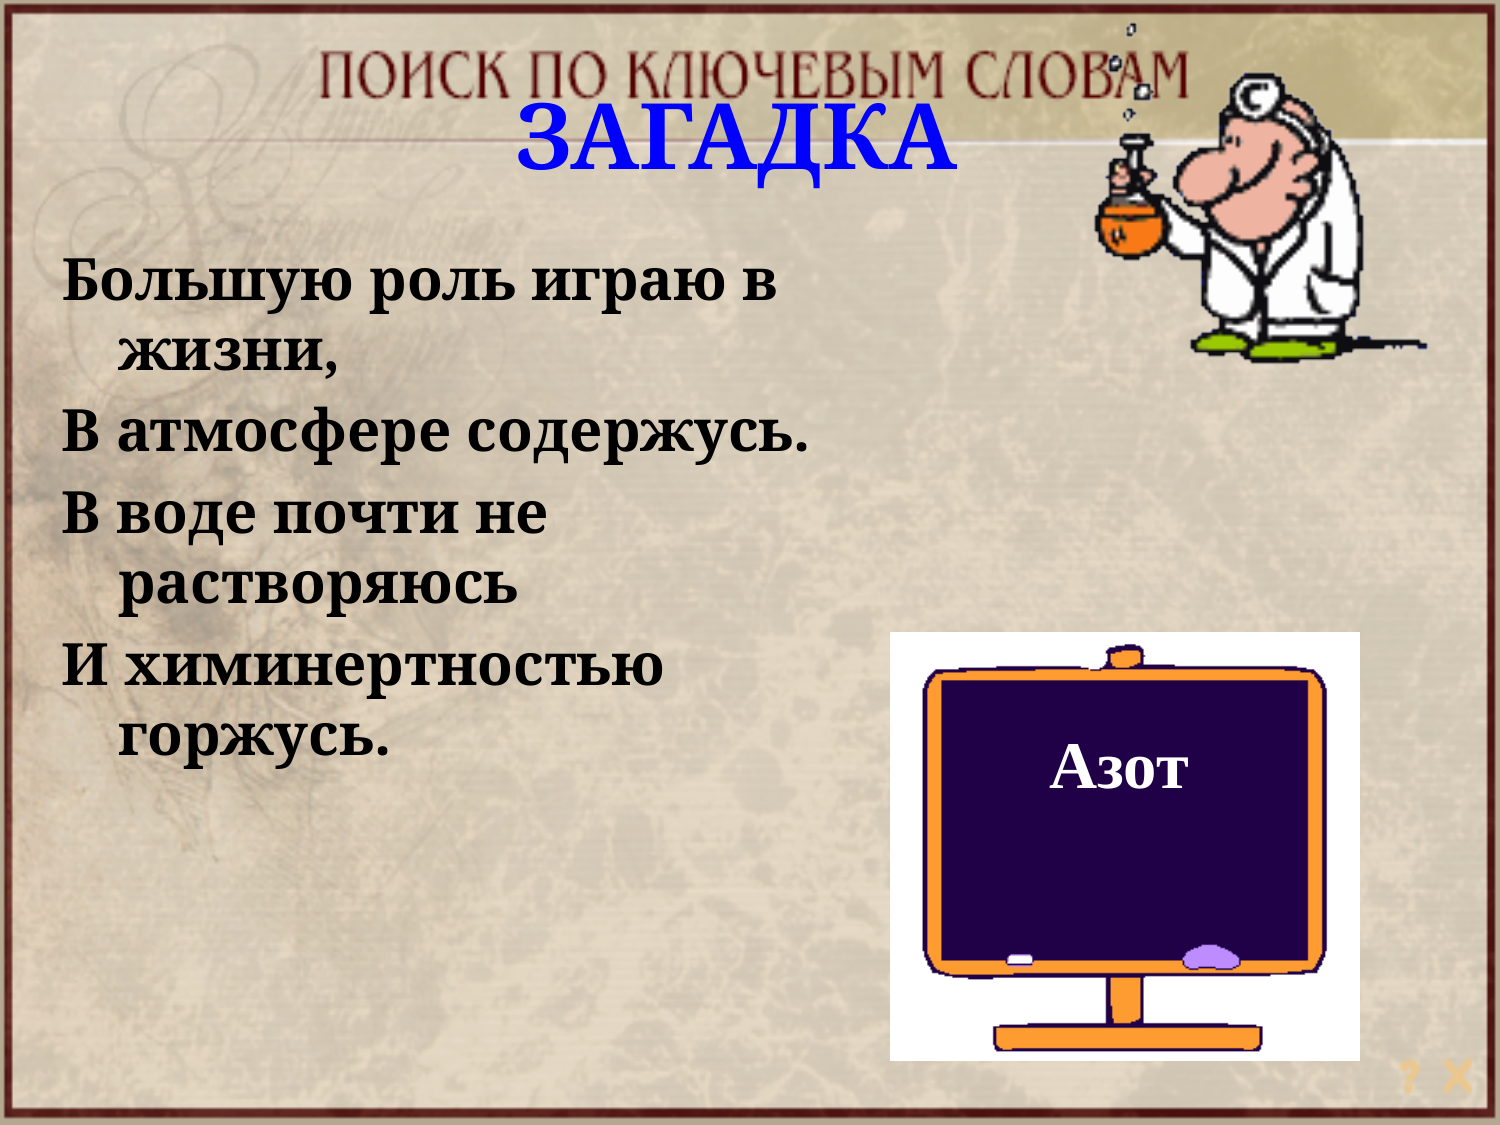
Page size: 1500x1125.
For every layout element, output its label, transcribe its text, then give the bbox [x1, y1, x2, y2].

list Большую роль играю в жизни, В атмосфере содержусь. В воде почти не растворяюсь И химинертностью горжусь. [46, 234, 950, 622]
picture [0, 0, 1500, 1125]
text_box загадка [500, 70, 996, 195]
